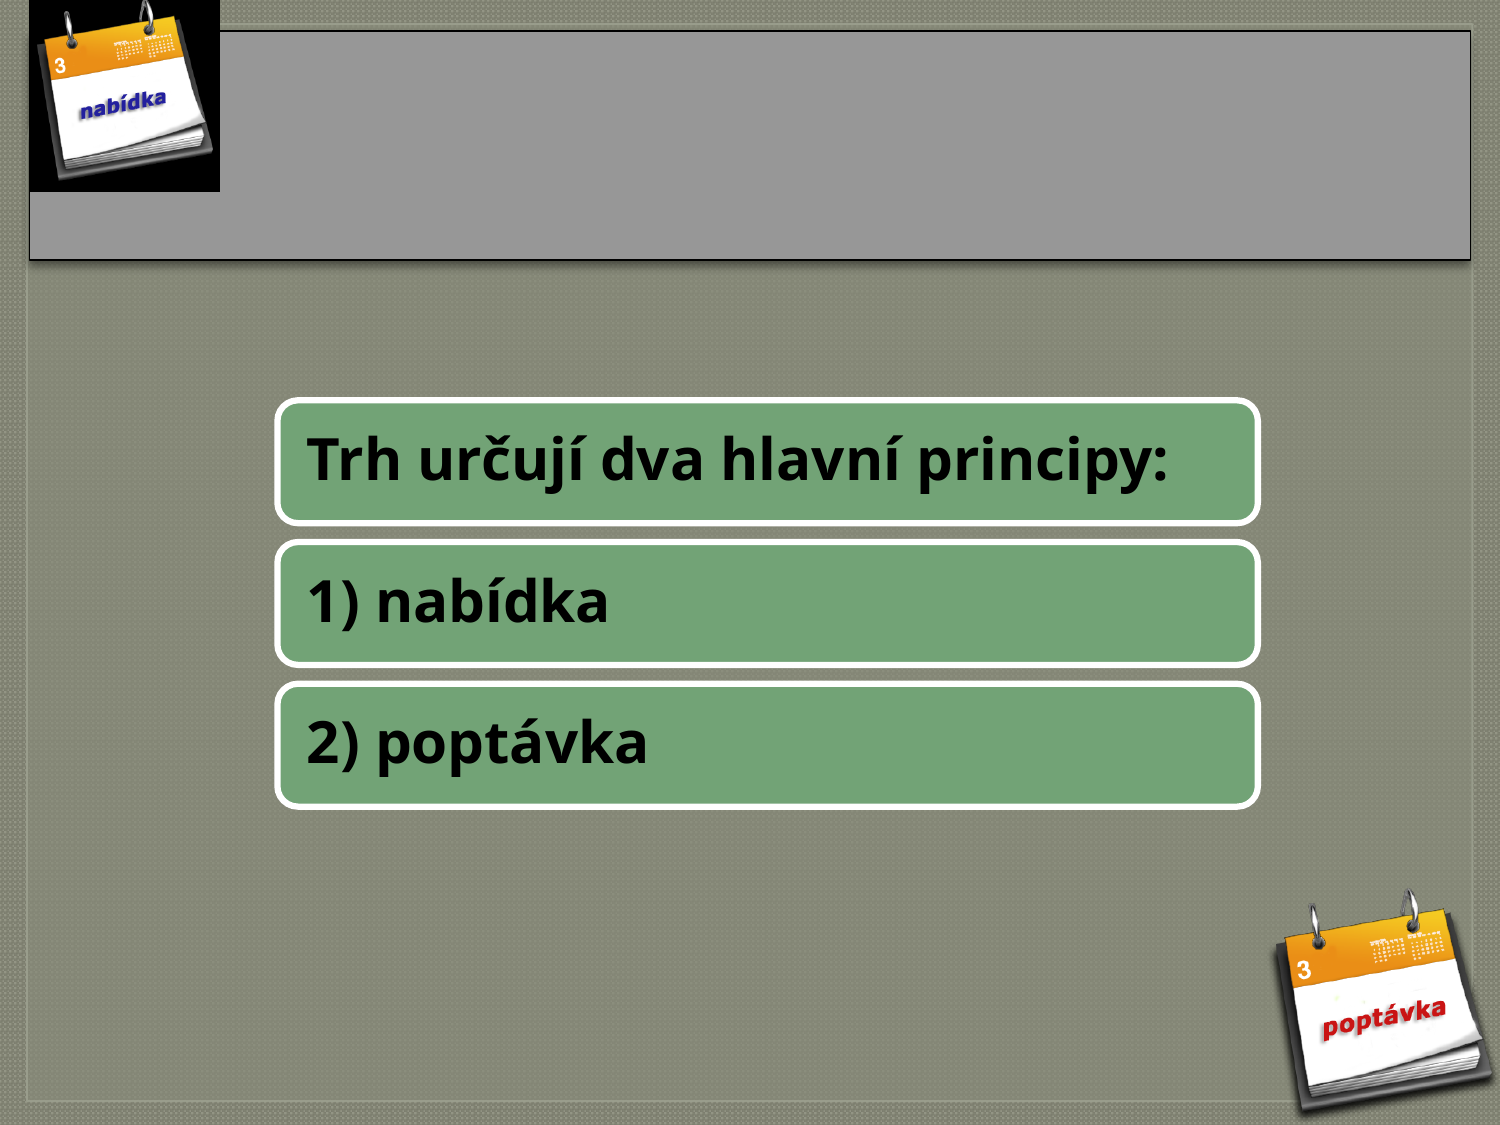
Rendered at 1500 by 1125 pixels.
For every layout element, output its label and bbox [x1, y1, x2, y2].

text_box [29, 0, 1500, 1125]
